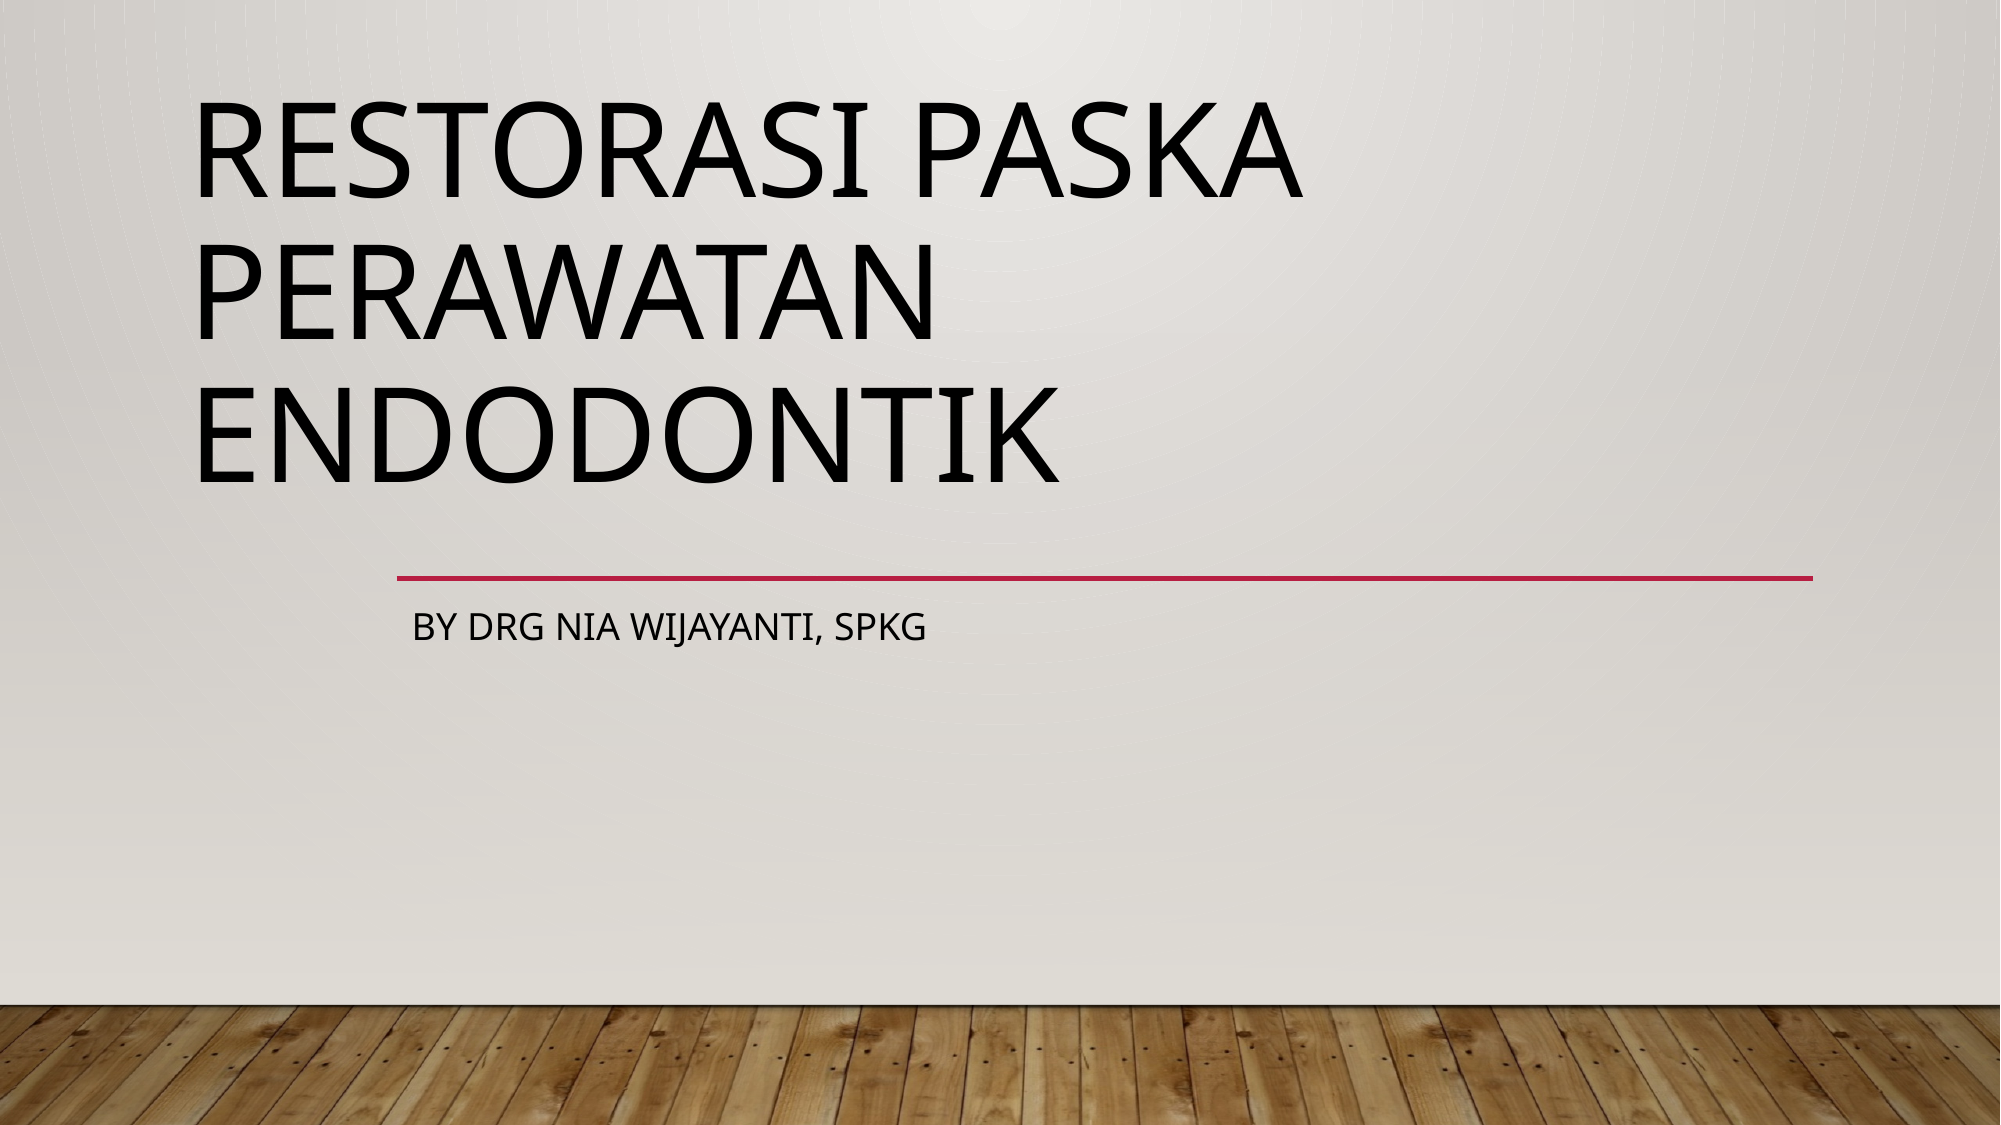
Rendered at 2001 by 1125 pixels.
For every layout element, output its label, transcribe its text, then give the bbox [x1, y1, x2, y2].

subtitle By drg nia wijayanti, sPKG [396, 579, 1814, 740]
title RESTORASI PASKA PERAWATAN ENDODONTIK [173, 71, 1723, 511]
picture [0, 1005, 2000, 1125]
